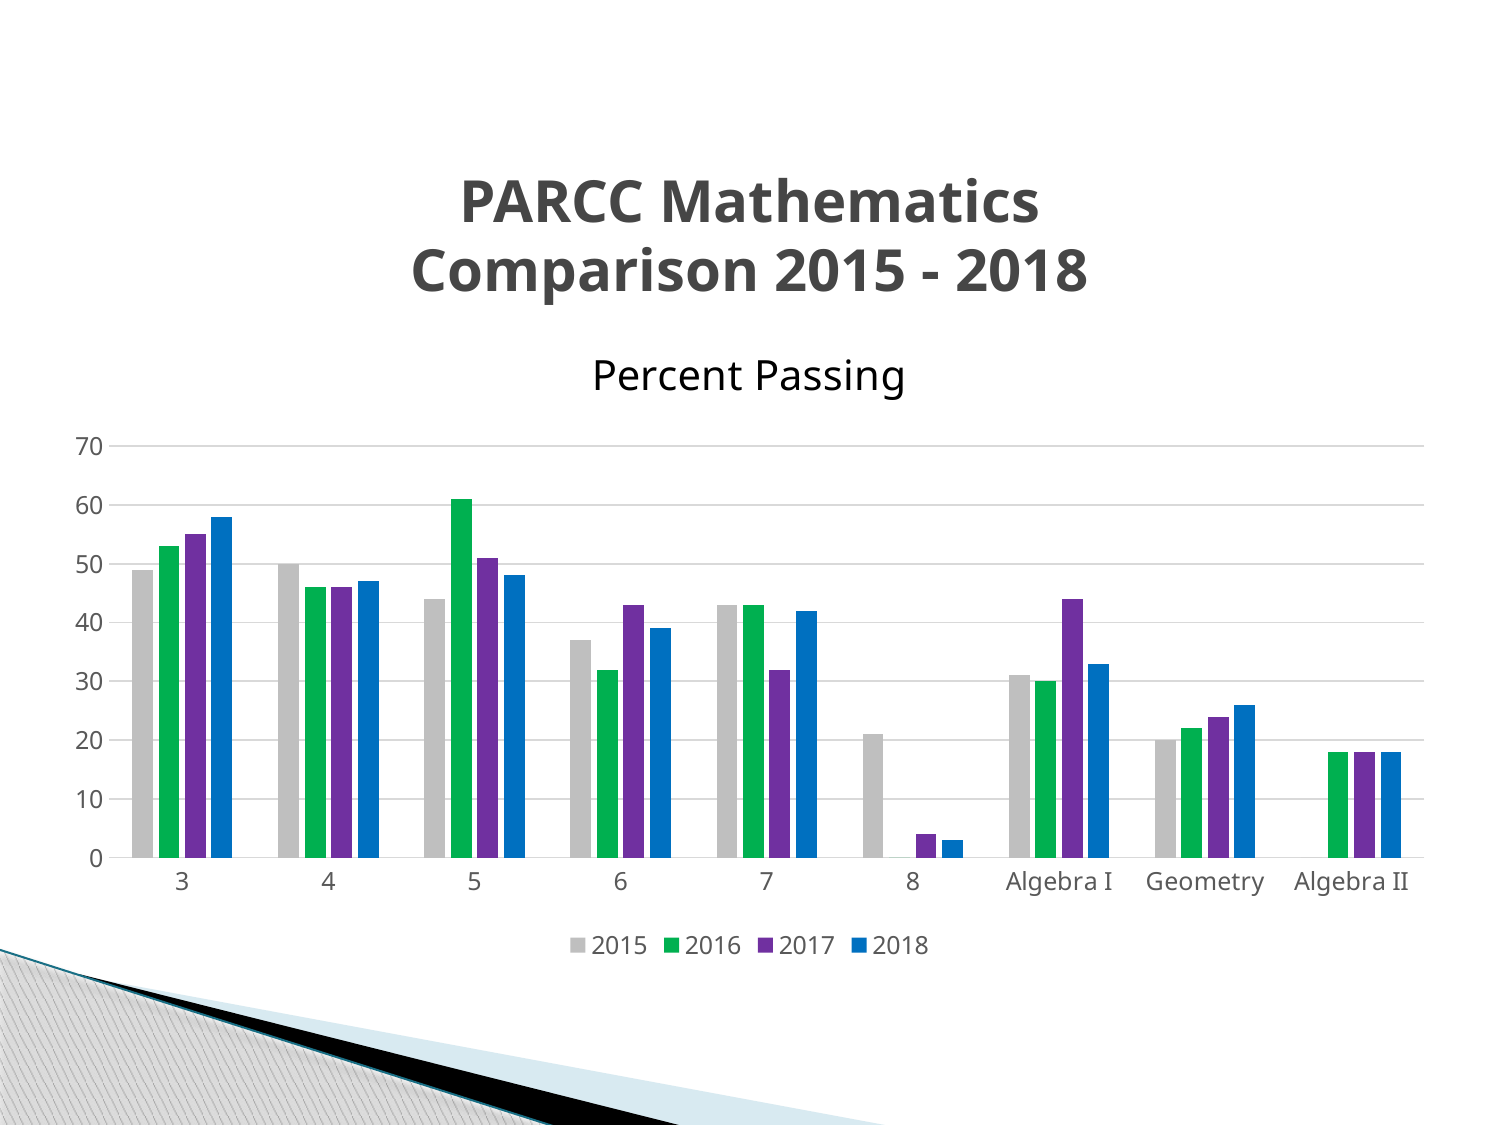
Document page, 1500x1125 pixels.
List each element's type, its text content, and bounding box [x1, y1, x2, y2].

title PARCC Mathematics Comparison 2015 - 2018 [103, 155, 1397, 311]
chart [46, 311, 1453, 969]
